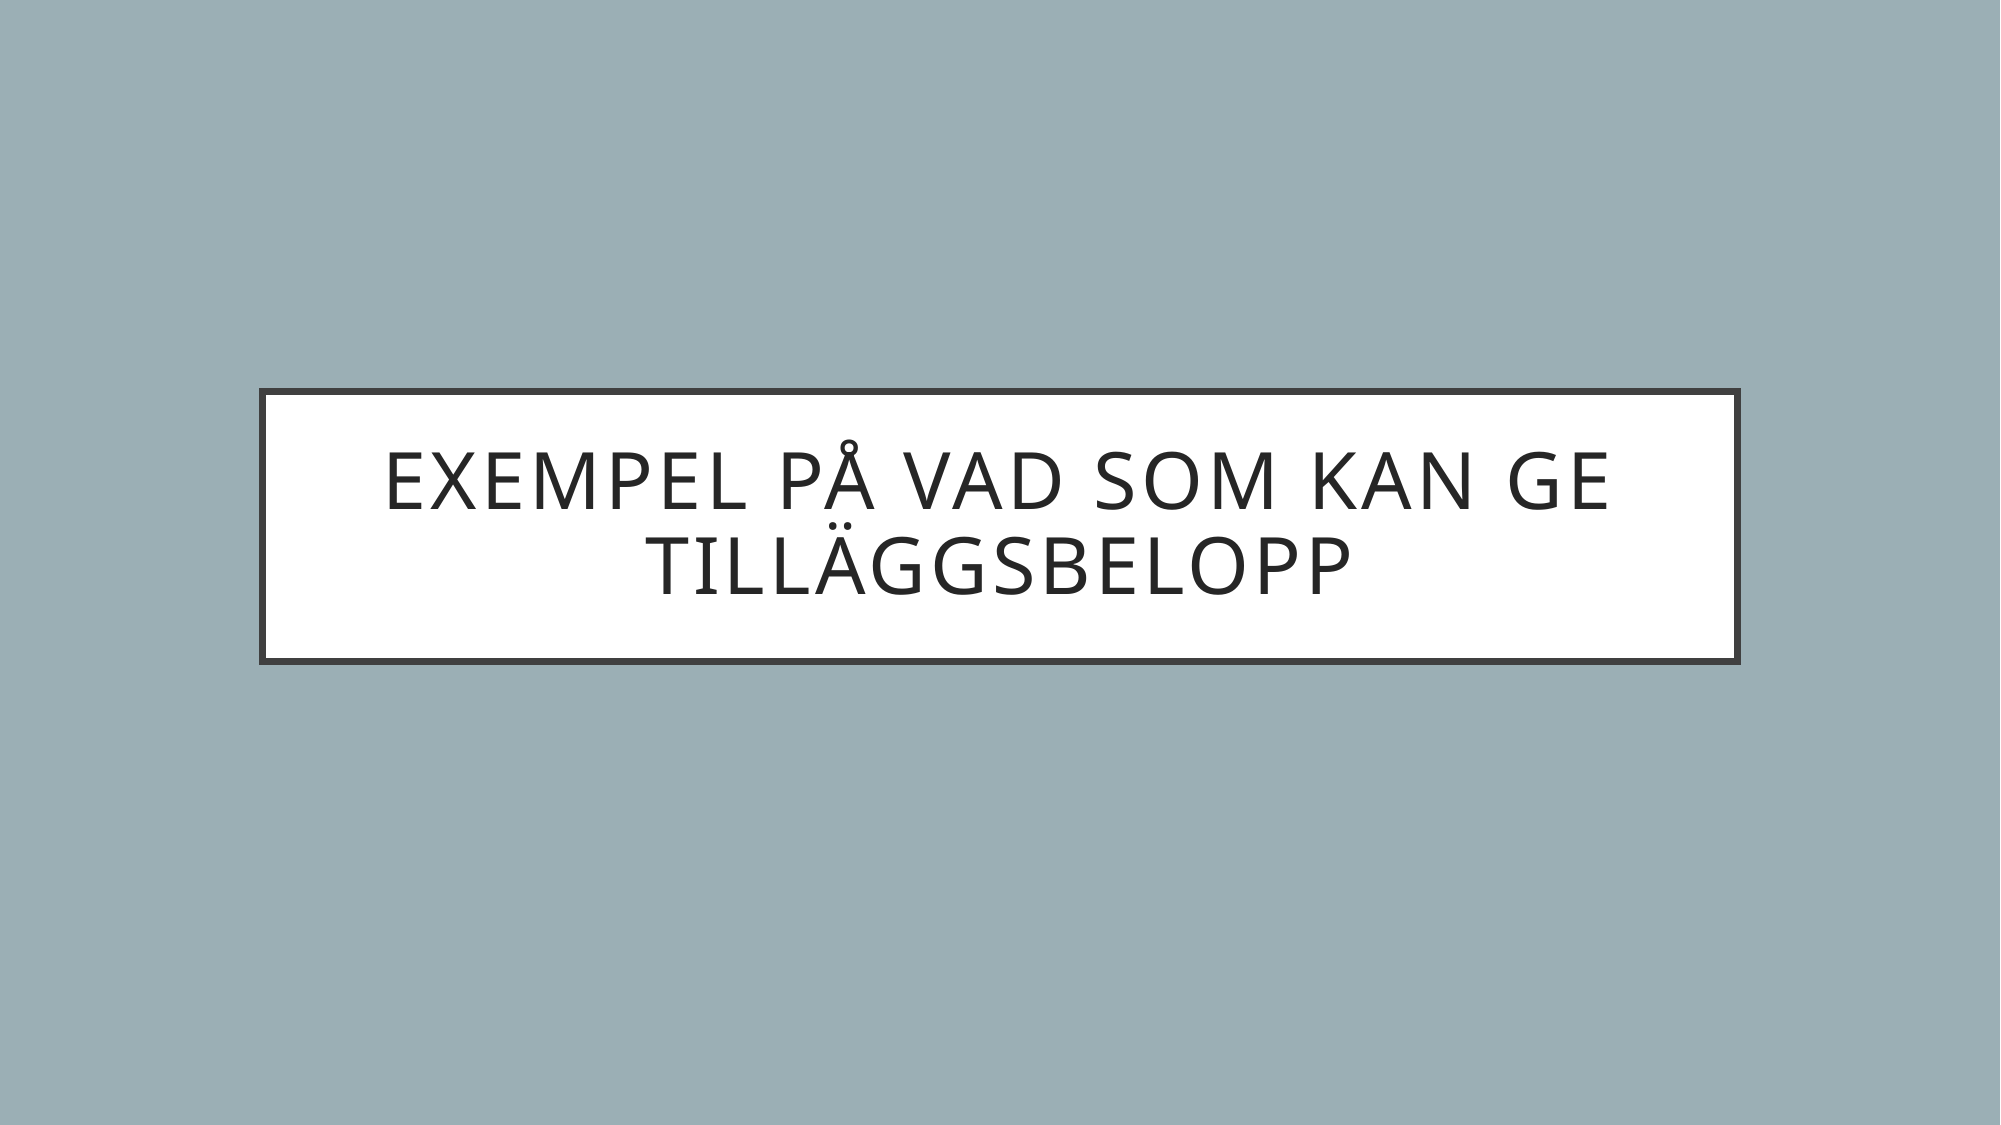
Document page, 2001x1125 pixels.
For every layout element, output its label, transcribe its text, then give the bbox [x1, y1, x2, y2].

title Exempel på vad som kan ge tilläggsbelopp [259, 388, 1741, 665]
